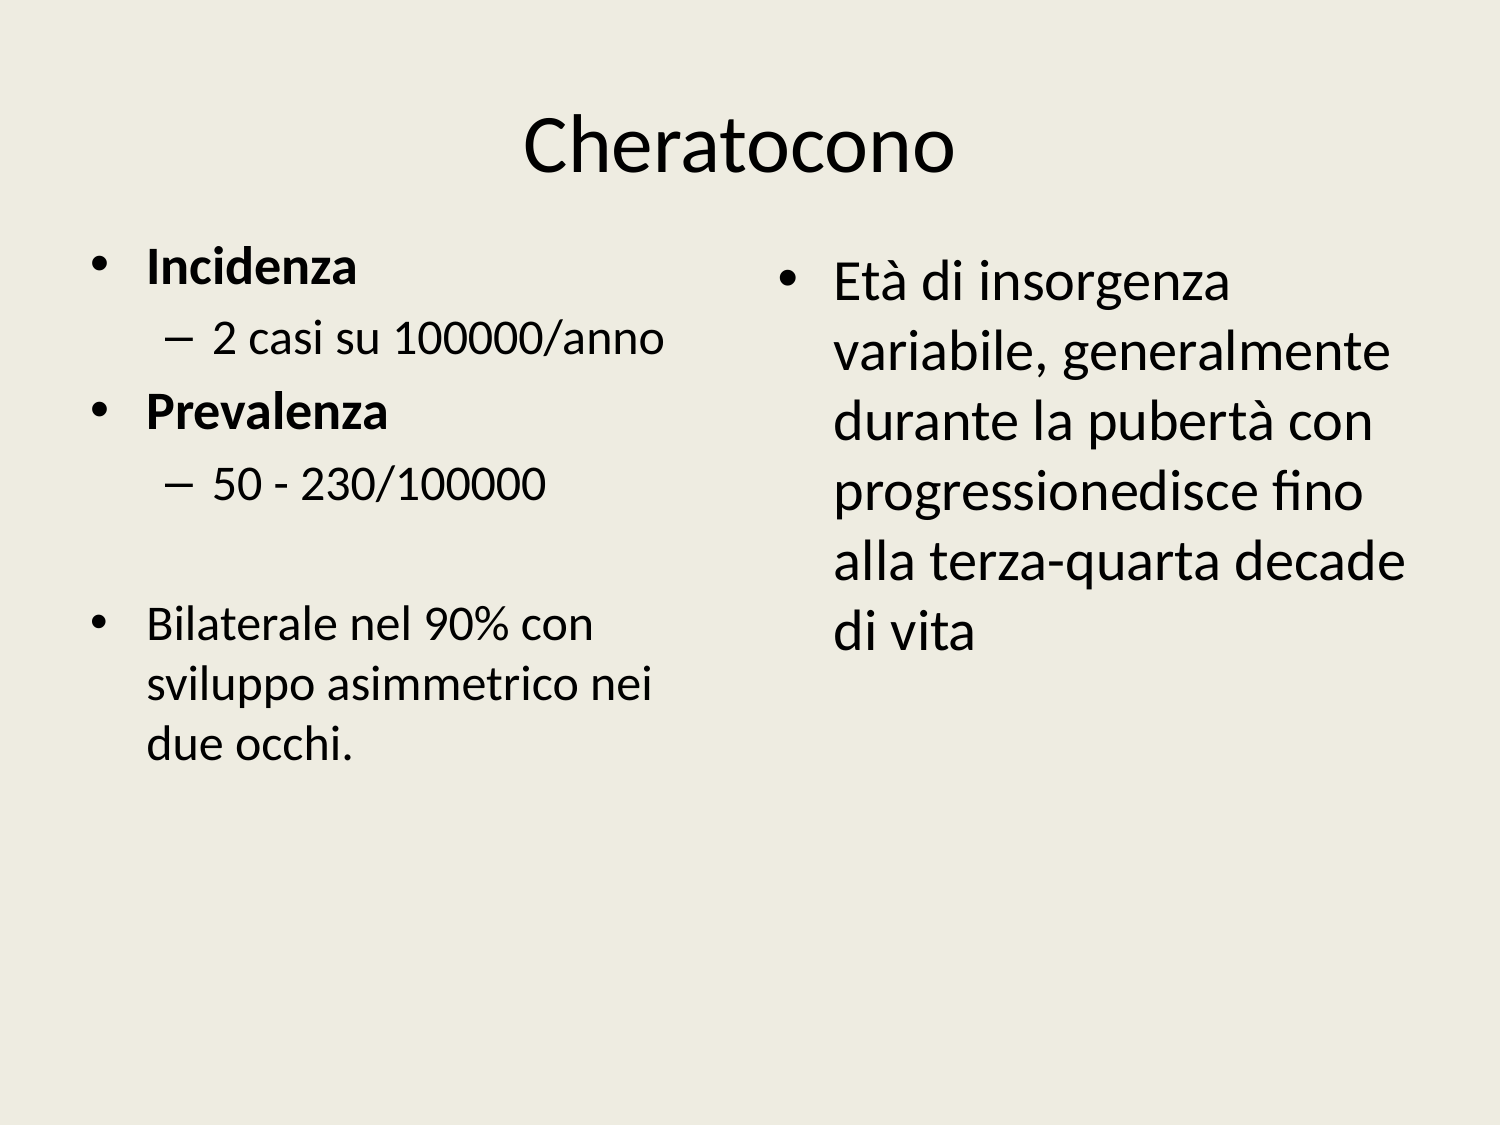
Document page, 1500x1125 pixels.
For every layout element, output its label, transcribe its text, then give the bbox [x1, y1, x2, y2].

list Età di insorgenza variabile, generalmente durante la pubertà con progressionedisce fino alla terza-quarta decade di vita [762, 234, 1425, 977]
title Cheratocono [75, 45, 1425, 233]
list Incidenza 2 casi su 100000/anno Prevalenza 50 - 230/100000 Bilaterale nel 90% con sviluppo asimmetrico nei due occhi. [75, 222, 738, 966]
